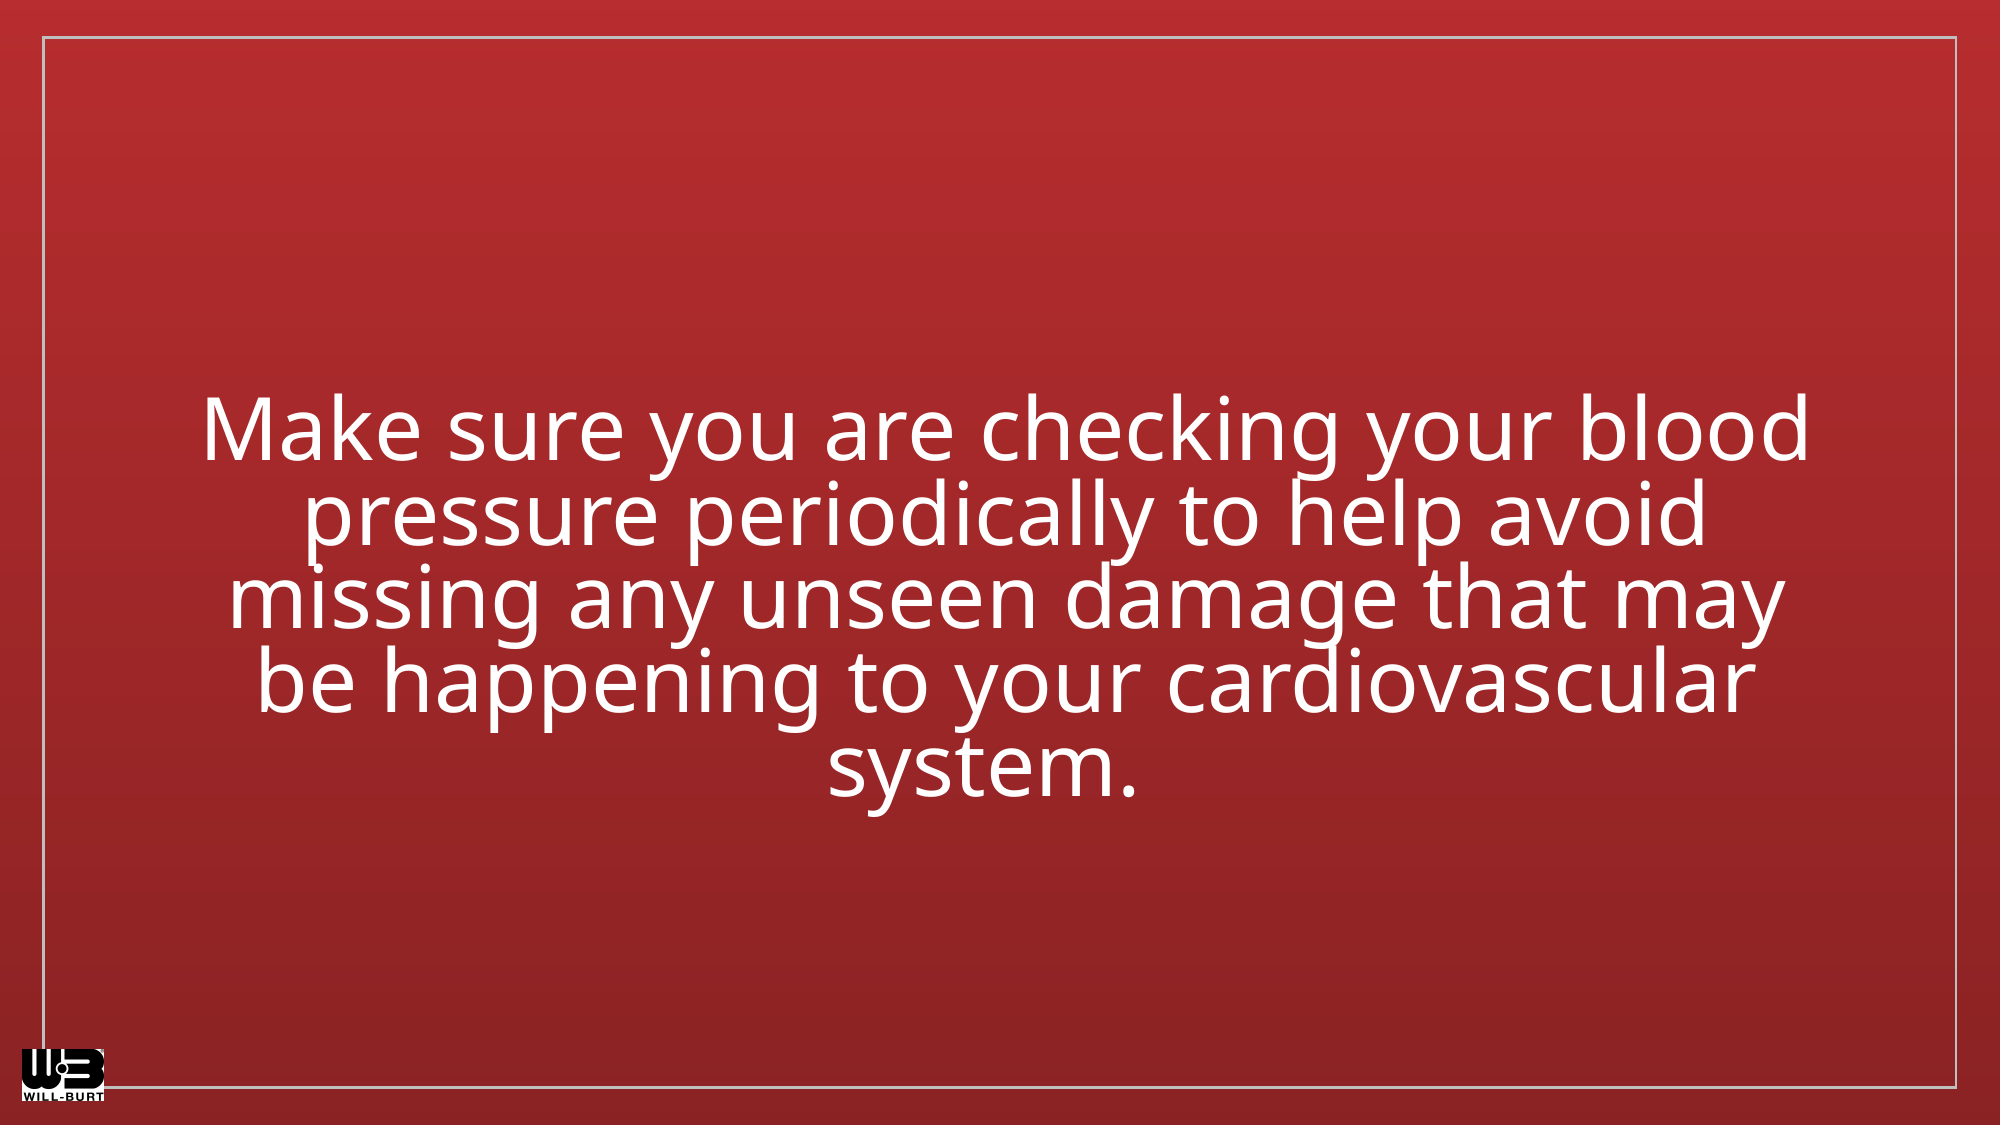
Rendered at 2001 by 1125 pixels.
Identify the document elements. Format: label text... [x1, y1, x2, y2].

picture [22, 1049, 104, 1101]
title Make sure you are checking your blood pressure periodically to help avoid missing any unseen damage that may be happening to your cardiovascular system. [174, 299, 1838, 822]
